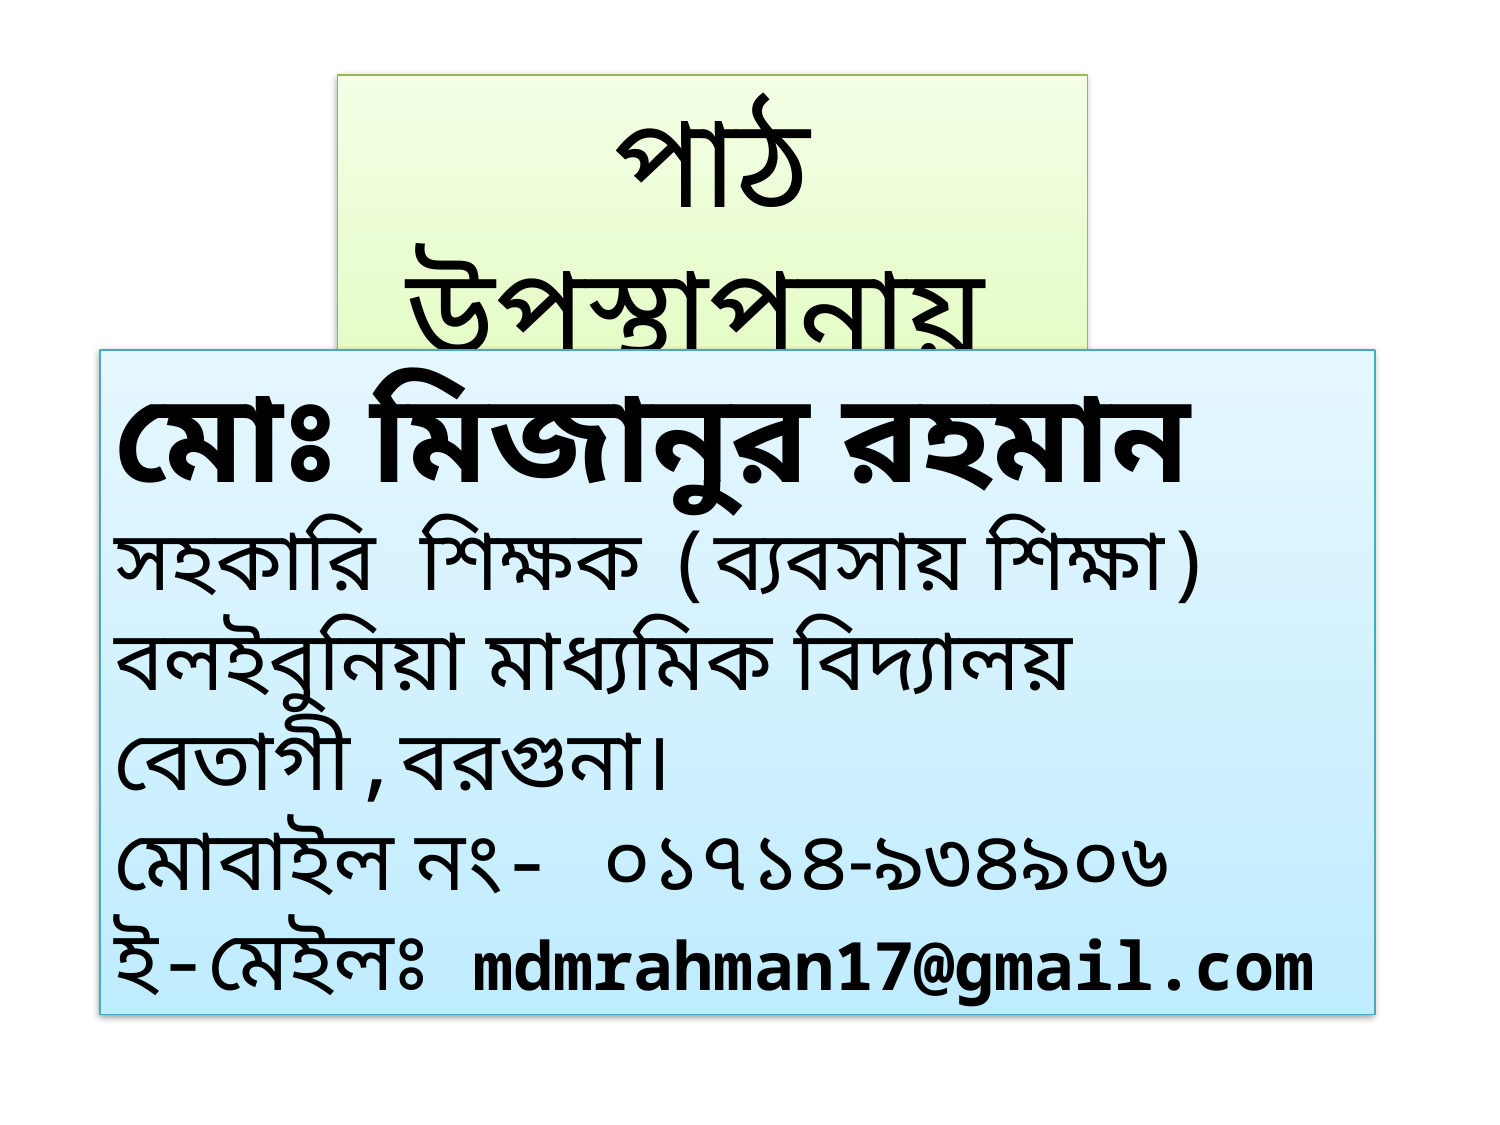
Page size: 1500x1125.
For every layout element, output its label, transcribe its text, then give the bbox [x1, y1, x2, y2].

text_box পাঠ উপস্থাপনায় [337, 74, 1088, 347]
text_box মোঃ মিজানুর রহমান সহকারি শিক্ষক (ব্যবসায় শিক্ষা) বলইবুনিয়া মাধ্যমিক বিদ্যালয় বেতাগী,বরগুনা। মোবাইল নং- ০১৭১৪-৯৩৪৯০৬ ই-মেইলঃ mdmrahman17@gmail.com [99, 349, 1376, 1015]
